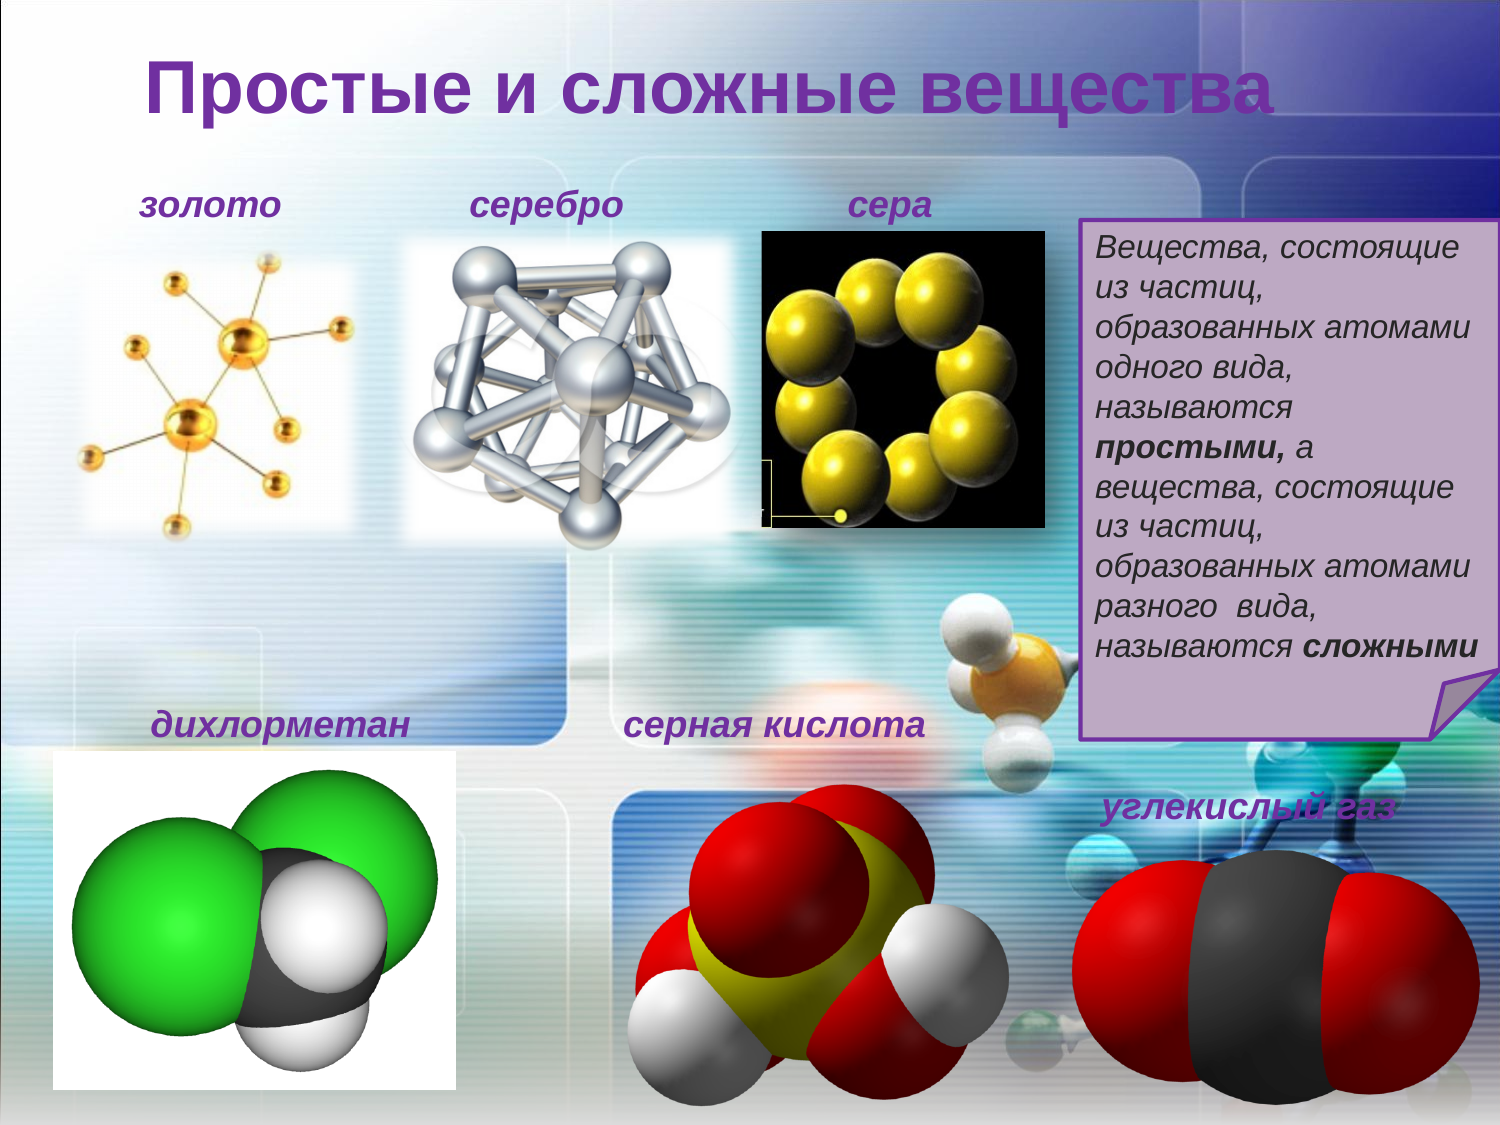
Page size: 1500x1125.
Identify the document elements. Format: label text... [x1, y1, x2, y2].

picture [0, 0, 1500, 1125]
text_box золото [123, 172, 349, 233]
text_box Простые и сложные вещества [129, 30, 1290, 136]
text_box сера [832, 172, 1087, 233]
text_box серебро [454, 172, 644, 218]
text_box дихлорметан [135, 692, 479, 753]
text_box Вещества, состоящие из частиц, образованных атомами одного вида, называются простыми, а вещества, состоящие из частиц, образованных атомами разного вида, называются сложными [1078, 217, 1500, 742]
text_box углекислый газ [1086, 774, 1500, 829]
text_box серная кислота [608, 692, 975, 753]
